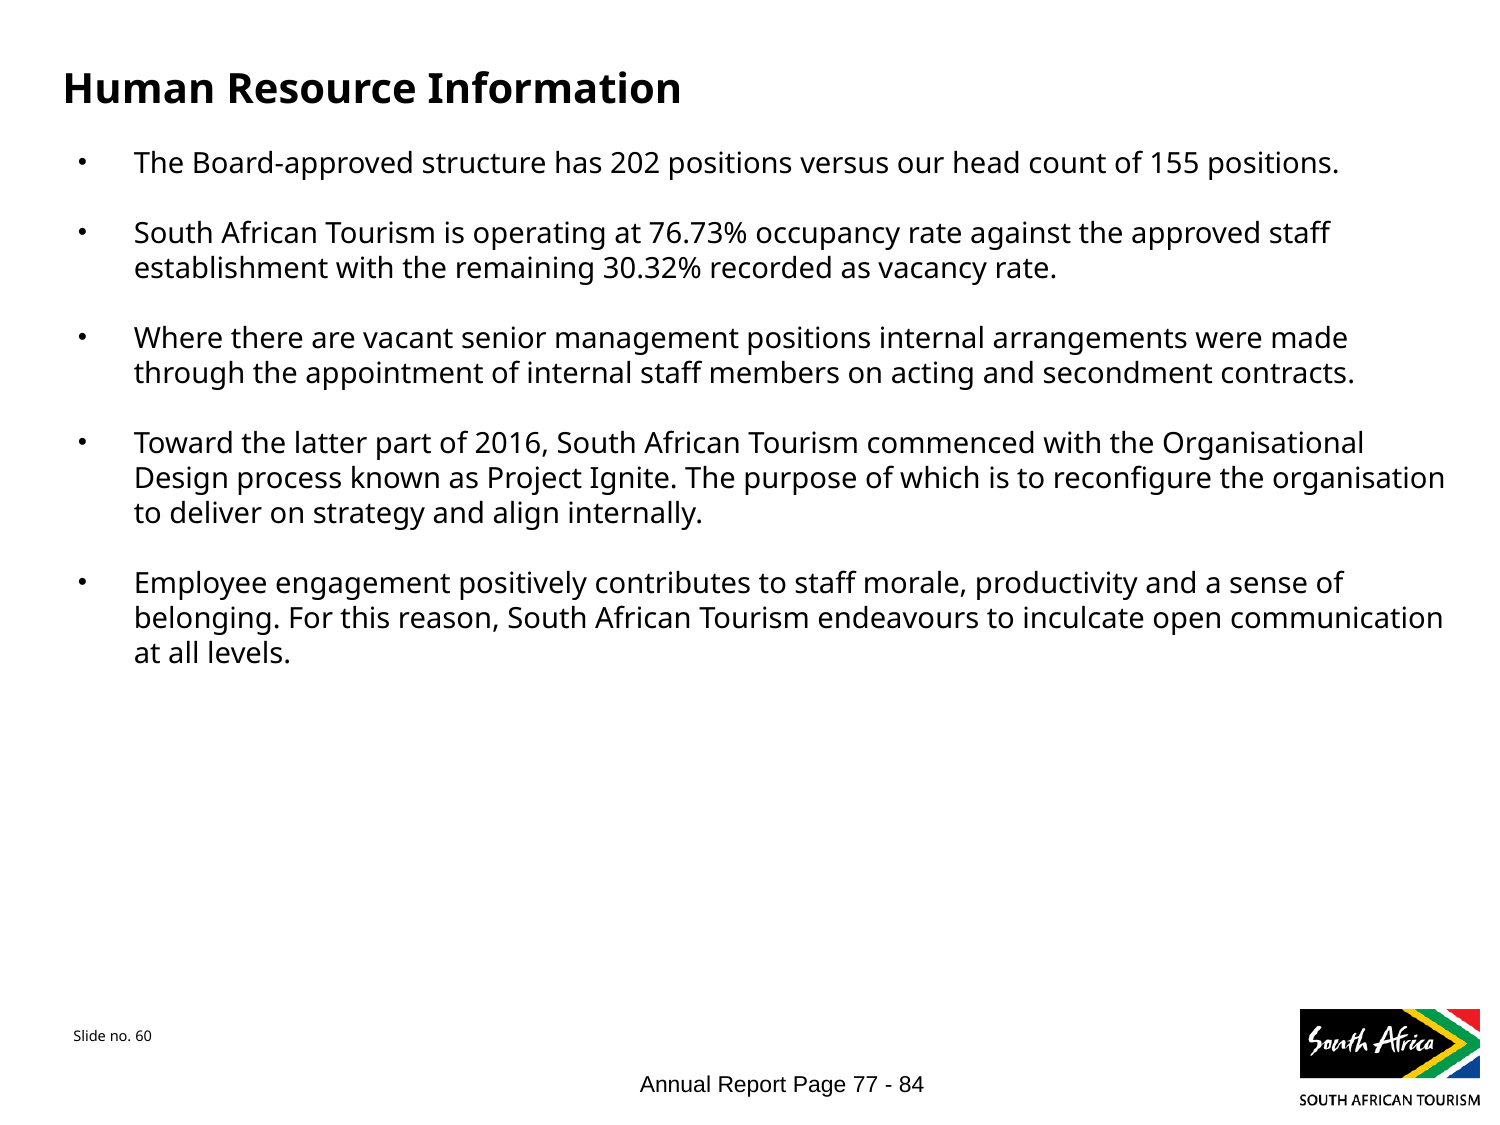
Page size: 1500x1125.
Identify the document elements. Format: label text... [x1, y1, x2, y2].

text_box Annual Report Page 77 - 84 [624, 1062, 963, 1105]
title Human Resource Information [62, 62, 1438, 137]
list The Board-approved structure has 202 positions versus our head count of 155 positions. South African Tourism is operating at 76.73% occupancy rate against the approved staff establishment with the remaining 30.32% recorded as vacancy rate. Where there are vacant senior management positions internal arrangements were made through the appointment of internal staff members on acting and secondment contracts. Toward the latter part of 2016, South African Tourism commenced with the Organisational Design process known as Project Ignite. The purpose of which is to reconfigure the organisation to deliver on strategy and align internally. Employee engagement positively contributes to staff morale, productivity and a sense of belonging. For this reason, South African Tourism endeavours to inculcate open communication at all levels. [62, 137, 1464, 1013]
